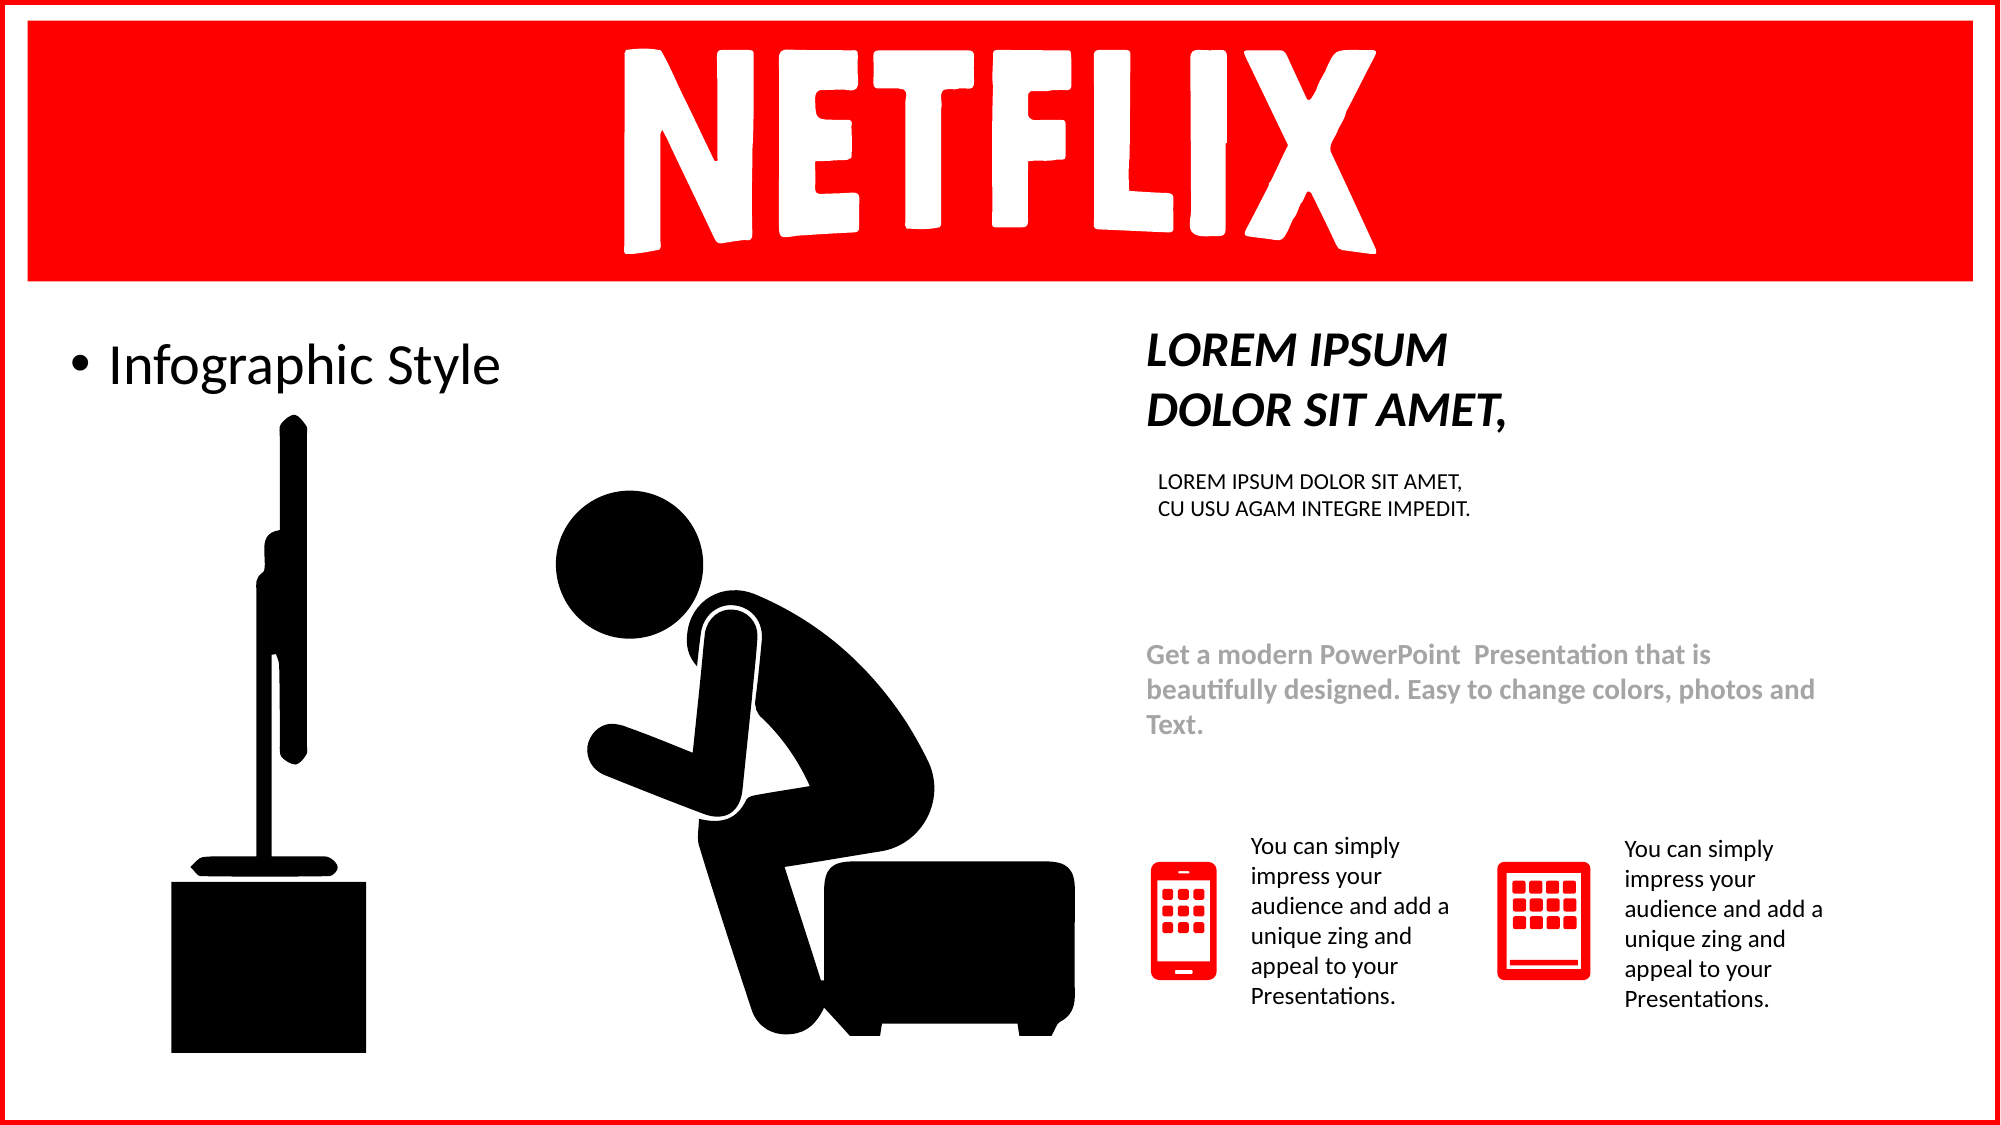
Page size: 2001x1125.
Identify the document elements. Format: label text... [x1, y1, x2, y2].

picture [171, 414, 1076, 1053]
text_box Get a modern PowerPoint Presentation that is beautifully designed. Easy to change colors, photos and Text. [1131, 627, 1848, 748]
text_box [1496, 860, 1592, 982]
text_box LOREM IPSUM DOLOR SIT AMET, [1131, 309, 1717, 445]
text_box LOREM IPSUM DOLOR SIT AMET, CU USU AGAM INTEGRE IMPEDIT. [1143, 458, 1729, 529]
text_box [1149, 860, 1218, 982]
list Infographic Style [55, 326, 1955, 446]
text_box You can simply impress your audience and add a unique zing and appeal to your Presentations. [1236, 822, 1474, 1017]
text_box You can simply impress your audience and add a unique zing and appeal to your Presentations. [1609, 825, 1848, 1021]
